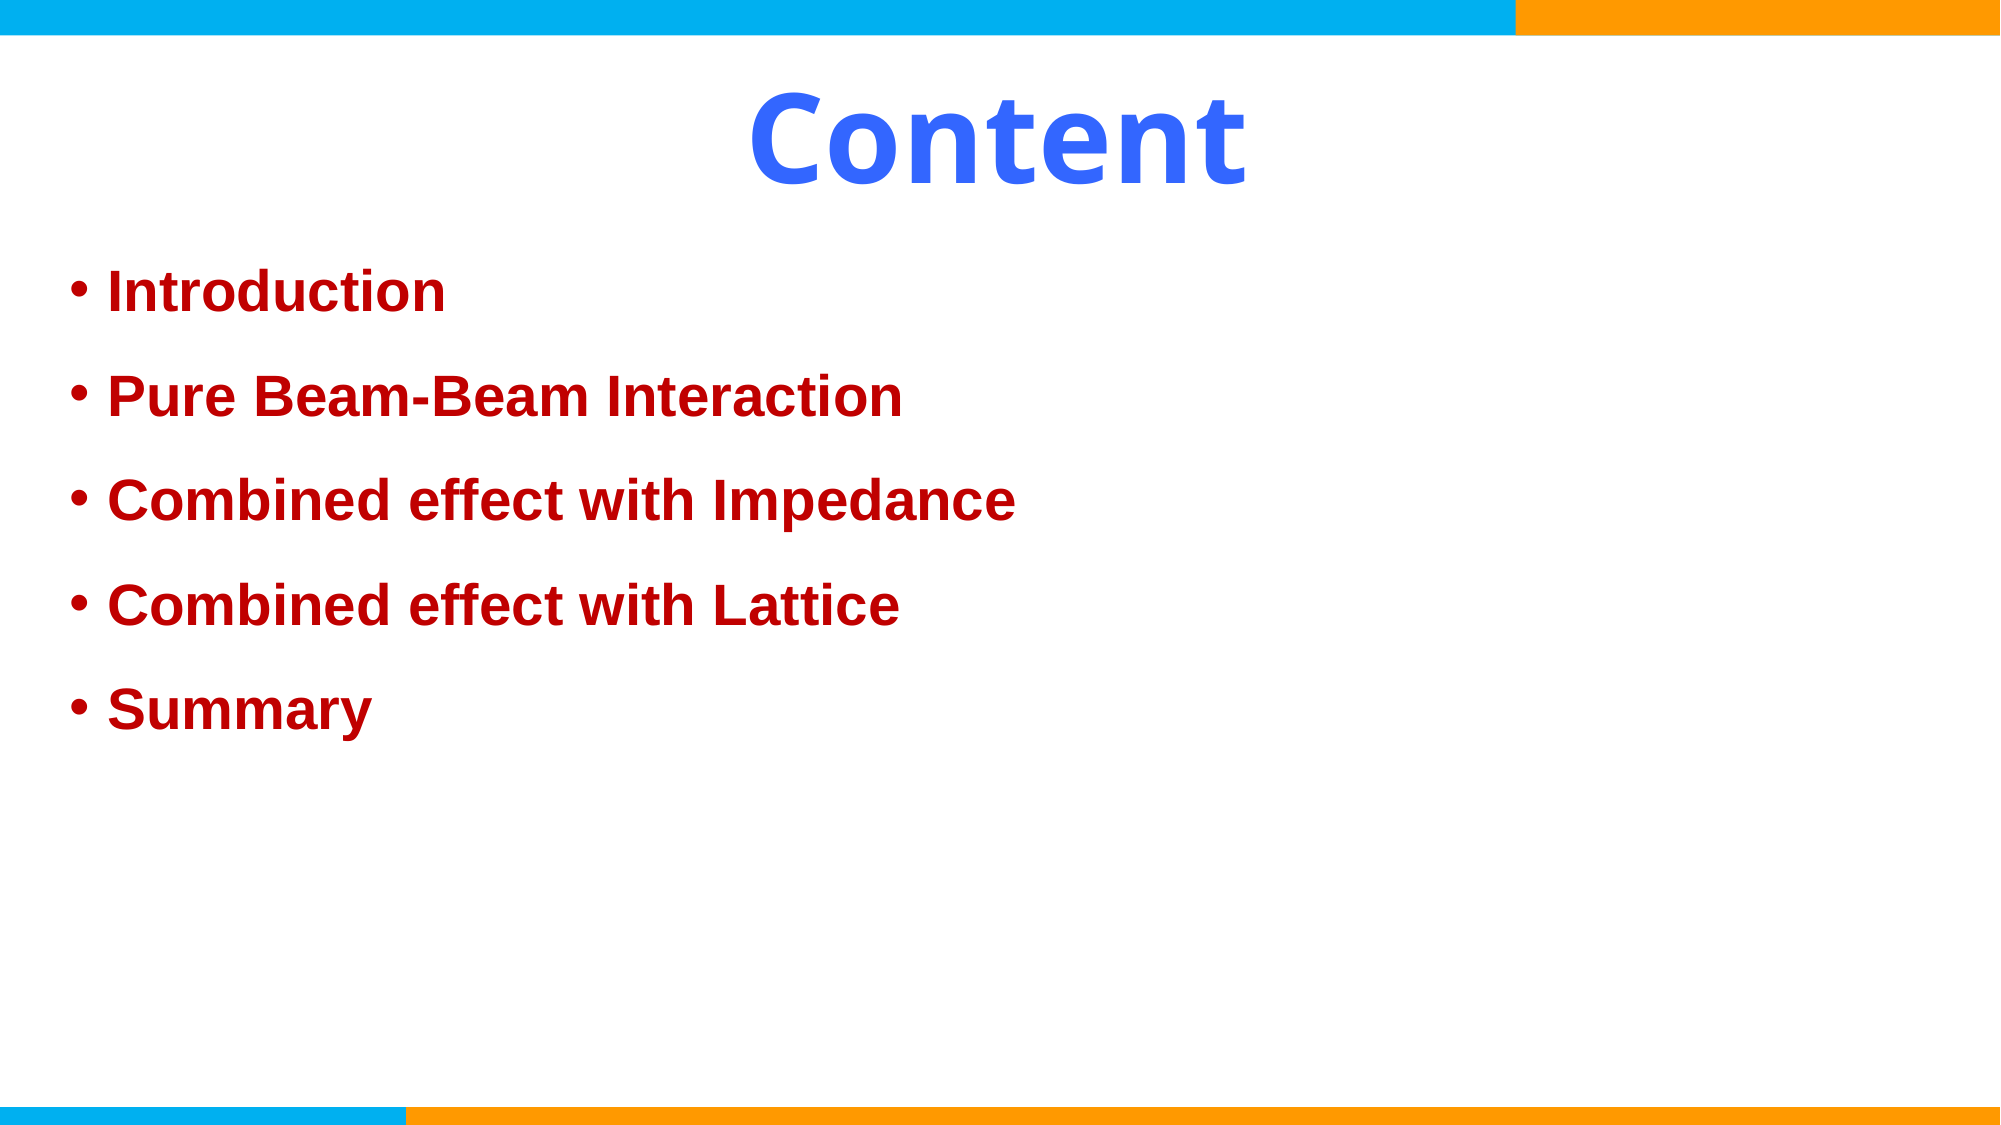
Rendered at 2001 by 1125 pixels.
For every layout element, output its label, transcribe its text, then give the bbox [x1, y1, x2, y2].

title Content [348, 11, 1647, 182]
text_box Introduction Pure Beam-Beam Interaction Combined effect with Impedance Combined effect with Lattice Summary [55, 231, 1791, 1011]
